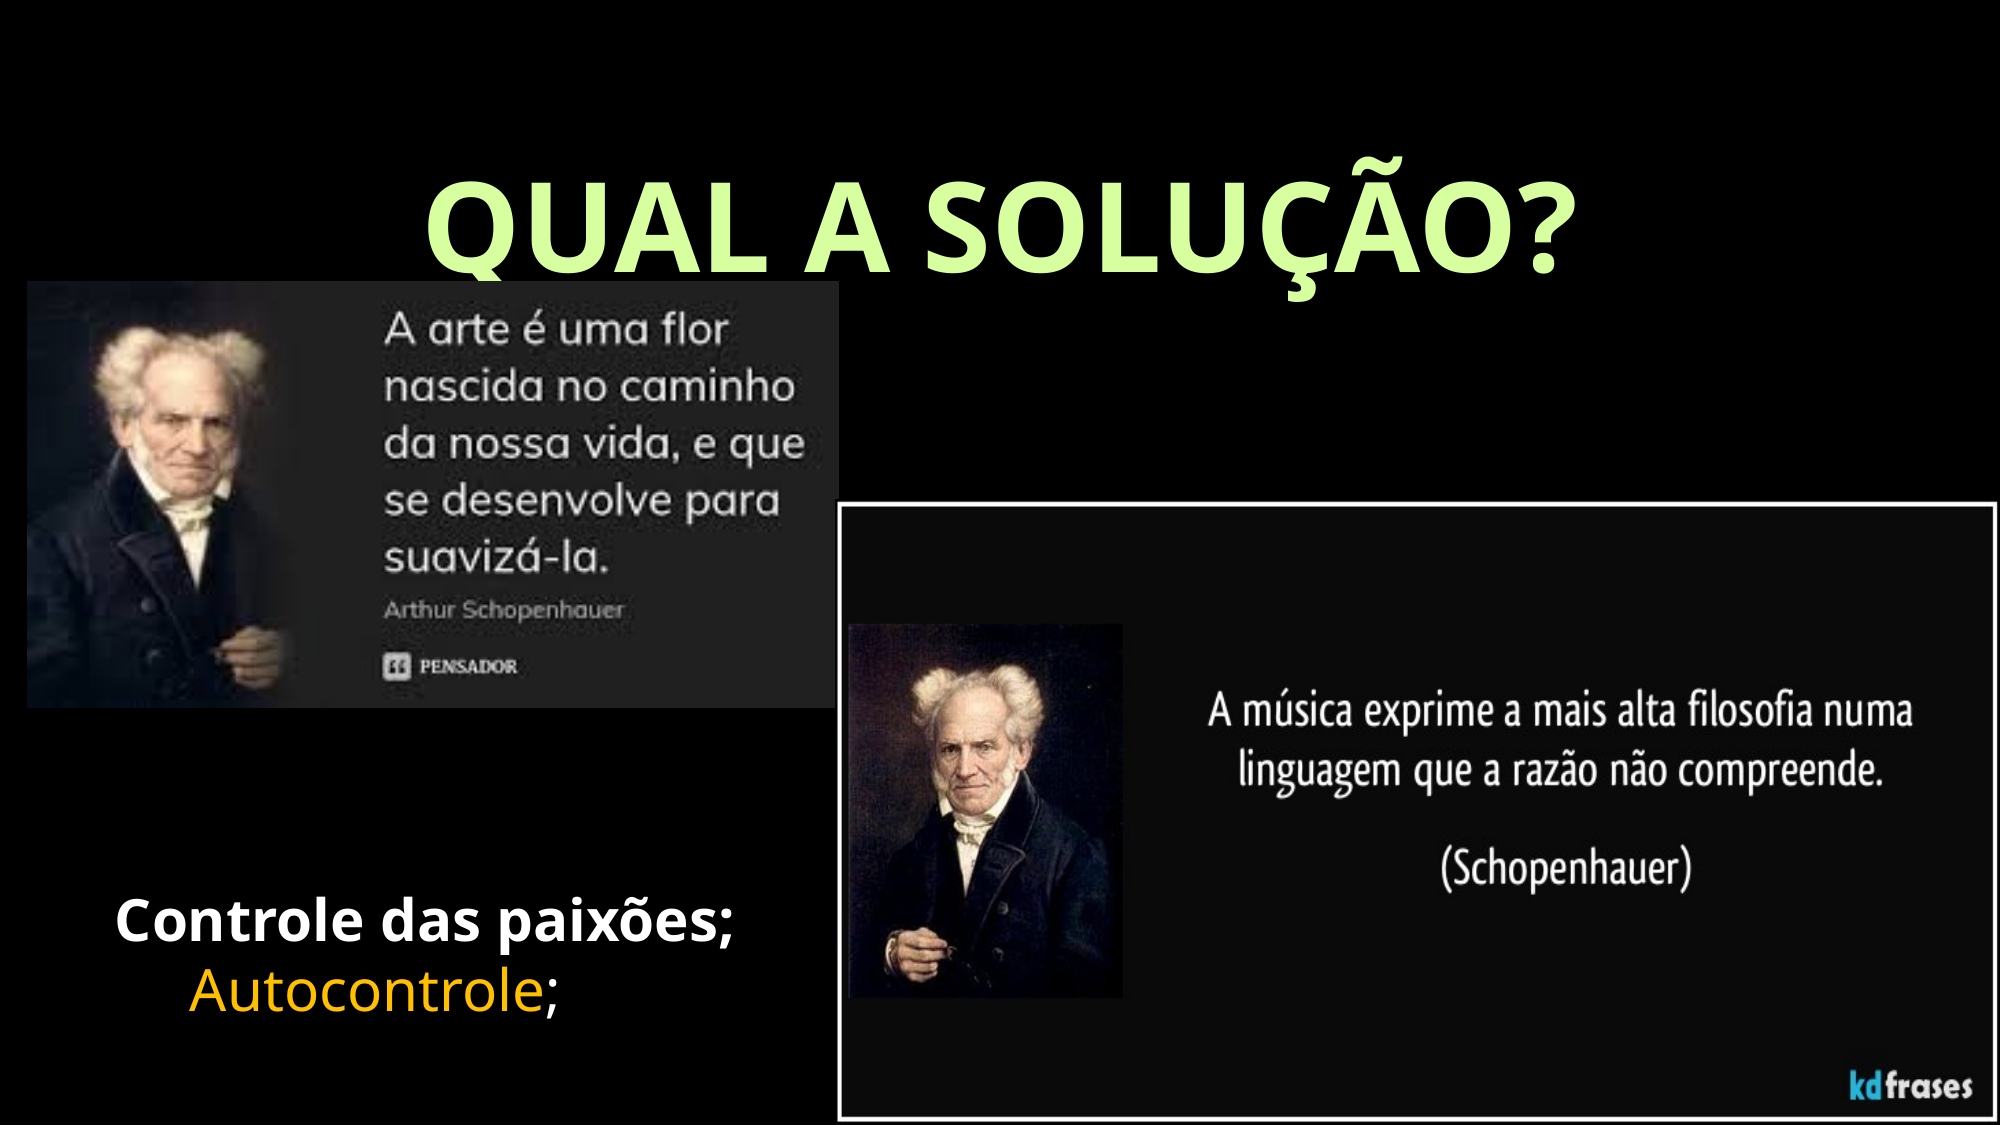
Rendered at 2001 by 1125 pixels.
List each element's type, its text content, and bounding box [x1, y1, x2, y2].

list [27, 280, 839, 708]
picture [835, 499, 2000, 1125]
text_box Controle das paixões; Autocontrole; [100, 876, 750, 1076]
title Qual a solução? [149, 101, 1851, 364]
